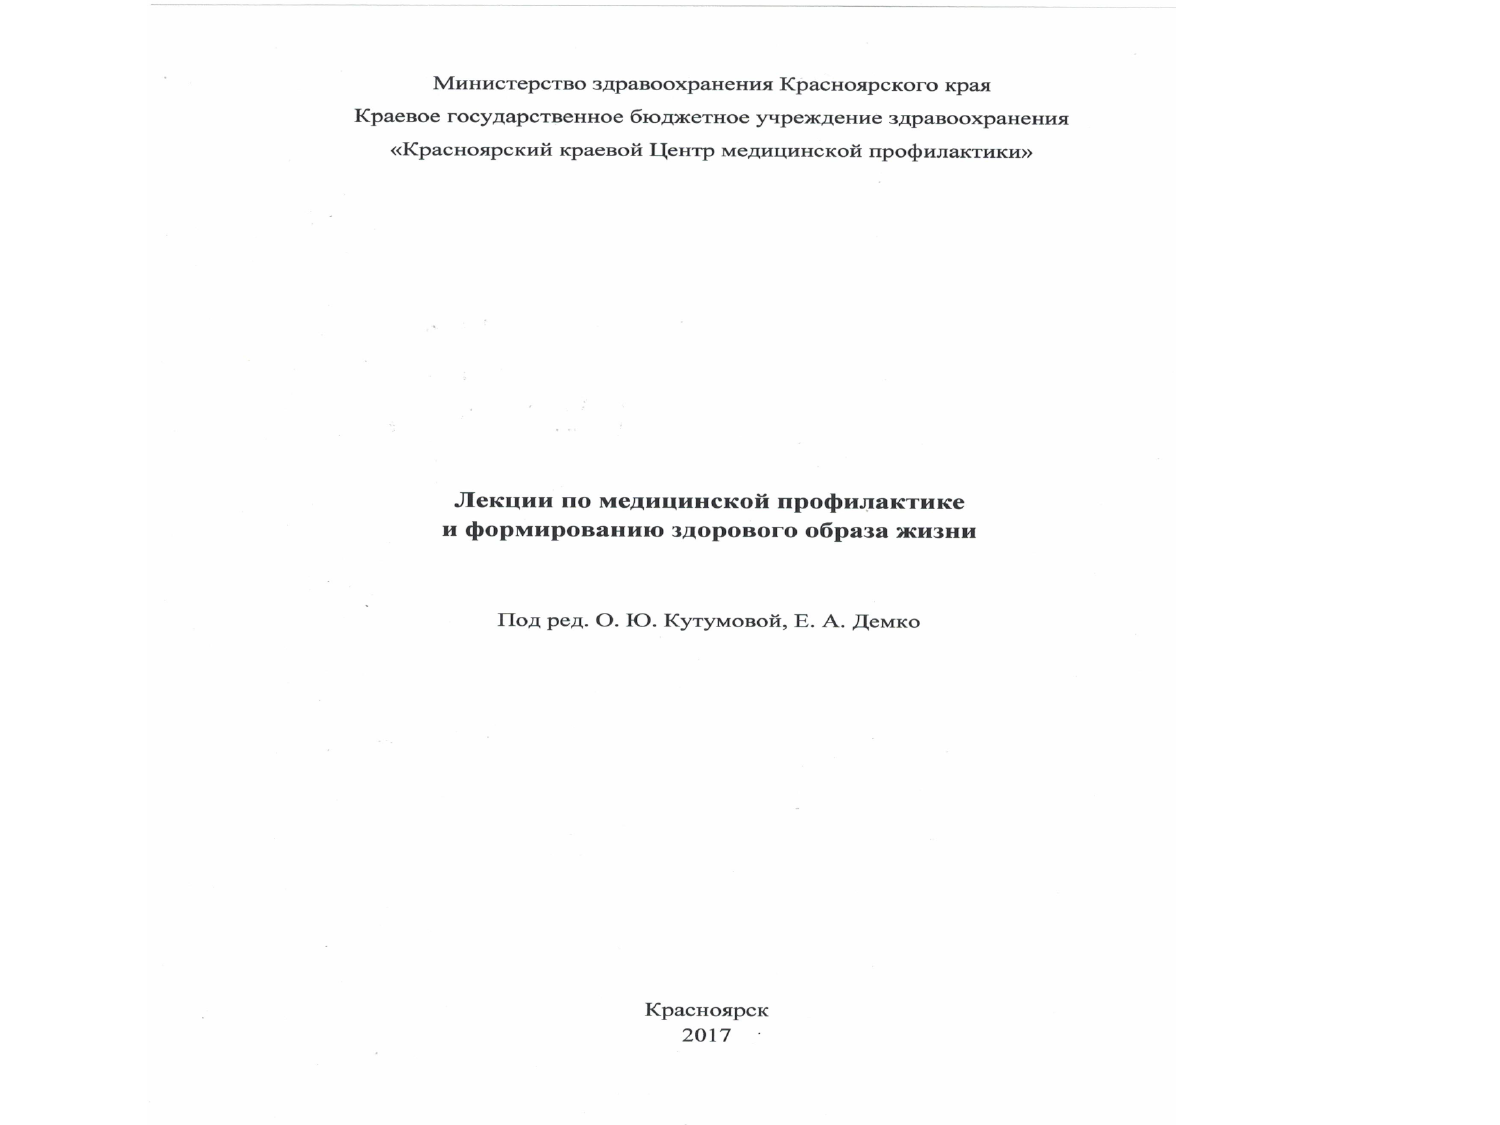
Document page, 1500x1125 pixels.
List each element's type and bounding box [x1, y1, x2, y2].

list [147, 0, 1176, 1125]
